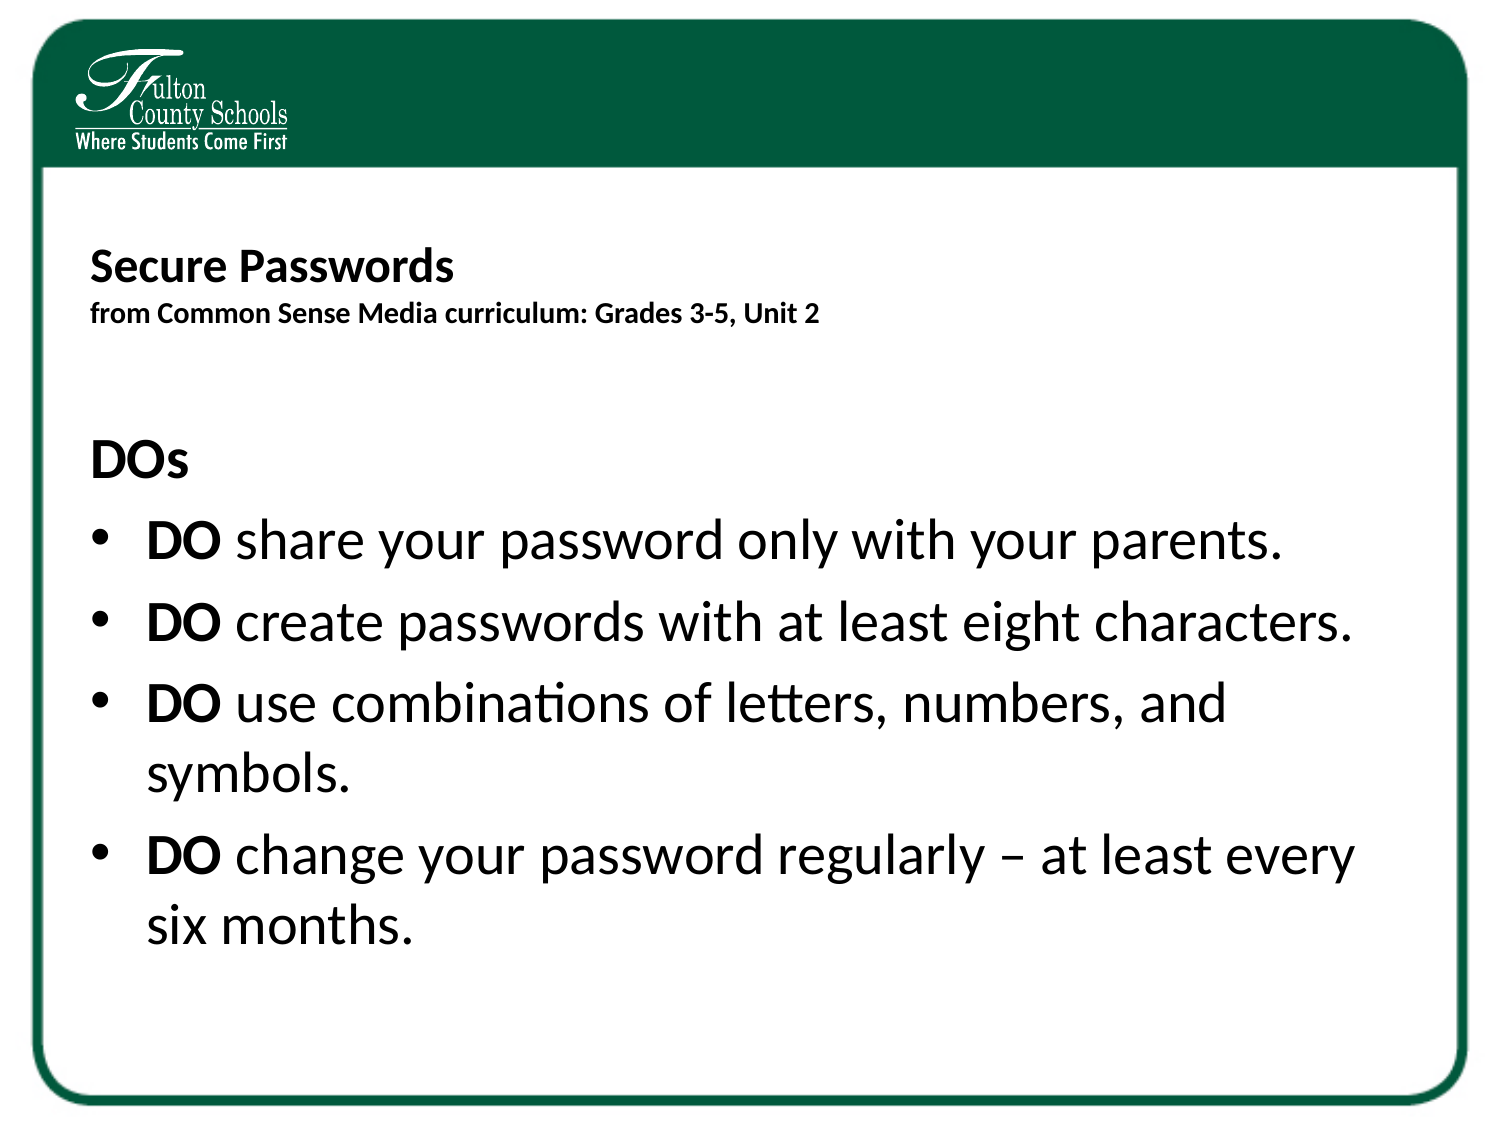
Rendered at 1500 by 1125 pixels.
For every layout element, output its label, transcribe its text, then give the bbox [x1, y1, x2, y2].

title Secure Passwords from Common Sense Media curriculum: Grades 3-5, Unit 2 [75, 224, 1425, 338]
list DOs DO share your password only with your parents. DO create passwords with at least eight characters. DO use combinations of letters, numbers, and symbols. DO change your password regularly – at least every six months. [75, 412, 1425, 1043]
picture [0, 0, 1500, 1125]
